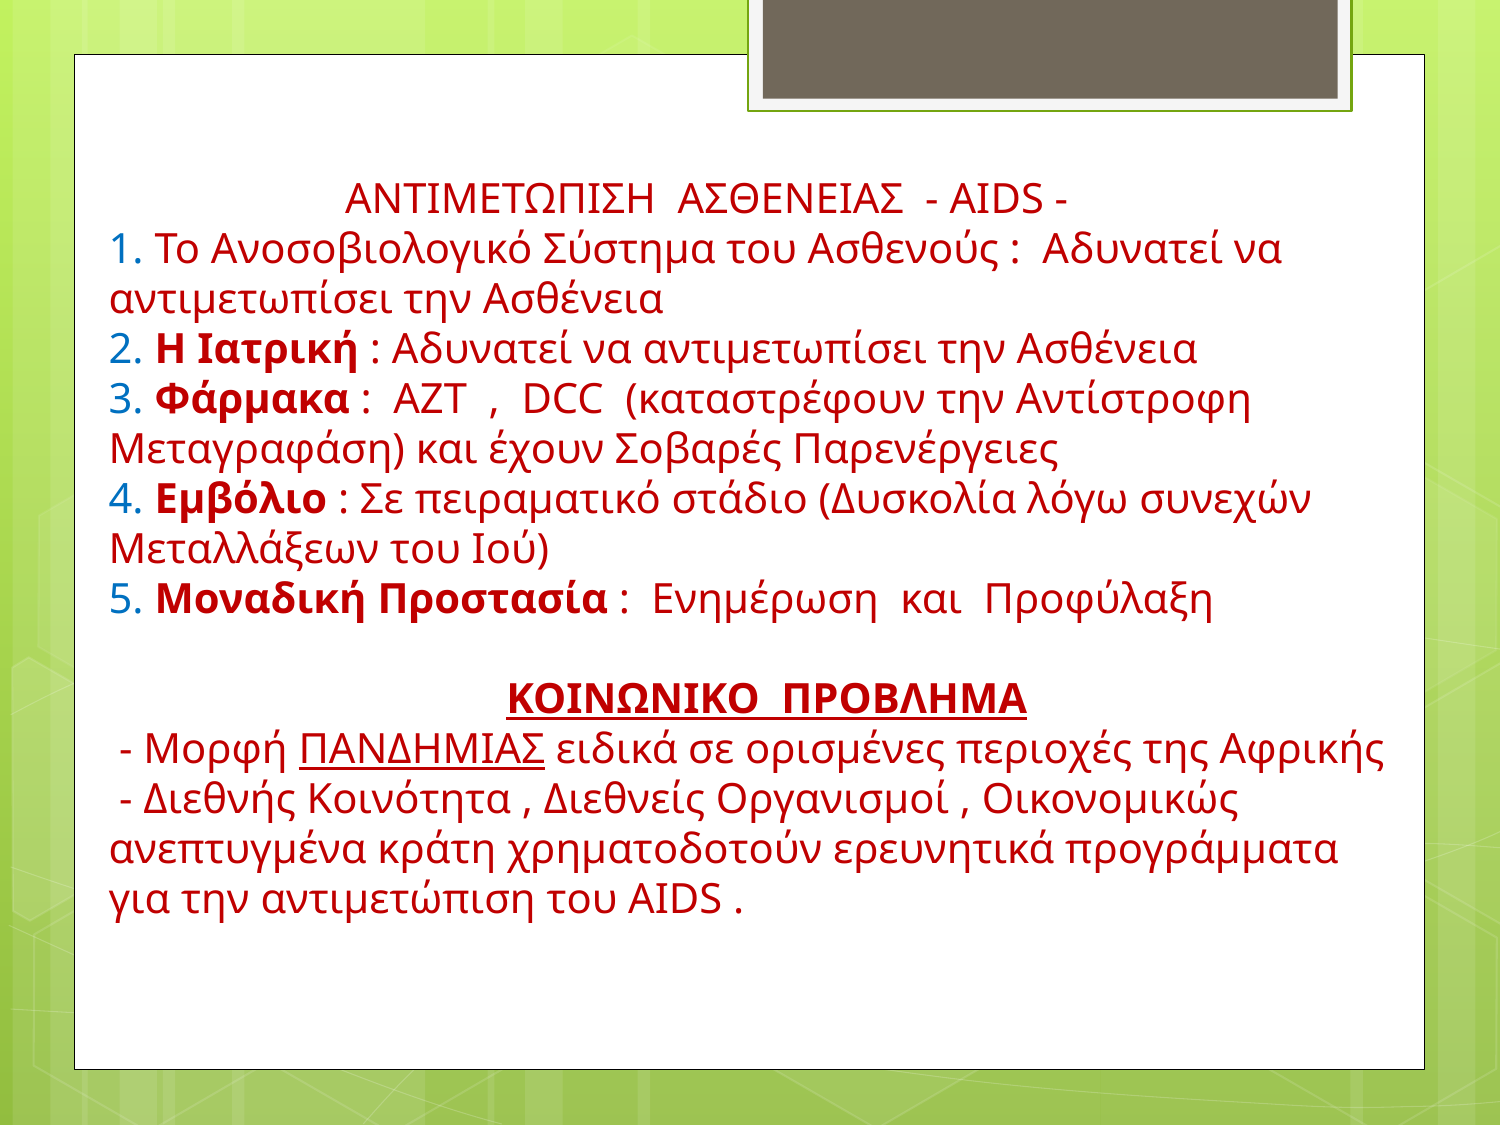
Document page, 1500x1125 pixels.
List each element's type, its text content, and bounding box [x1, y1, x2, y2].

text_box ΑΝΤΙΜΕΤΩΠΙΣΗ ΑΣΘΕΝΕΙΑΣ - AIDS - 1. Το Ανοσοβιολογικό Σύστημα του Ασθενούς : Αδυνατεί να αντιμετωπίσει την Ασθένεια 2. Η Ιατρική : Αδυνατεί να αντιμετωπίσει την Ασθένεια 3. Φάρμακα : AZT , DCC (καταστρέφουν την Αντίστροφη Μεταγραφάση) και έχουν Σοβαρές Παρενέργειες 4. Εμβόλιο : Σε πειραματικό στάδιο (Δυσκολία λόγω συνεχών Μεταλλάξεων του Ιού) 5. Μοναδική Προστασία : Ενημέρωση και Προφύλαξη ΚΟΙΝΩΝΙΚΟ ΠΡΟΒΛΗΜΑ - Μορφή ΠΑΝΔΗΜΙΑΣ ειδικά σε ορισμένες περιοχές της Αφρικής - Διεθνής Κοινότητα , Διεθνείς Οργανισμοί , Οικονομικώς ανεπτυγμένα κράτη χρηματοδοτούν ερευνητικά προγράμματα για την αντιμετώπιση του AIDS . [93, 164, 1407, 930]
